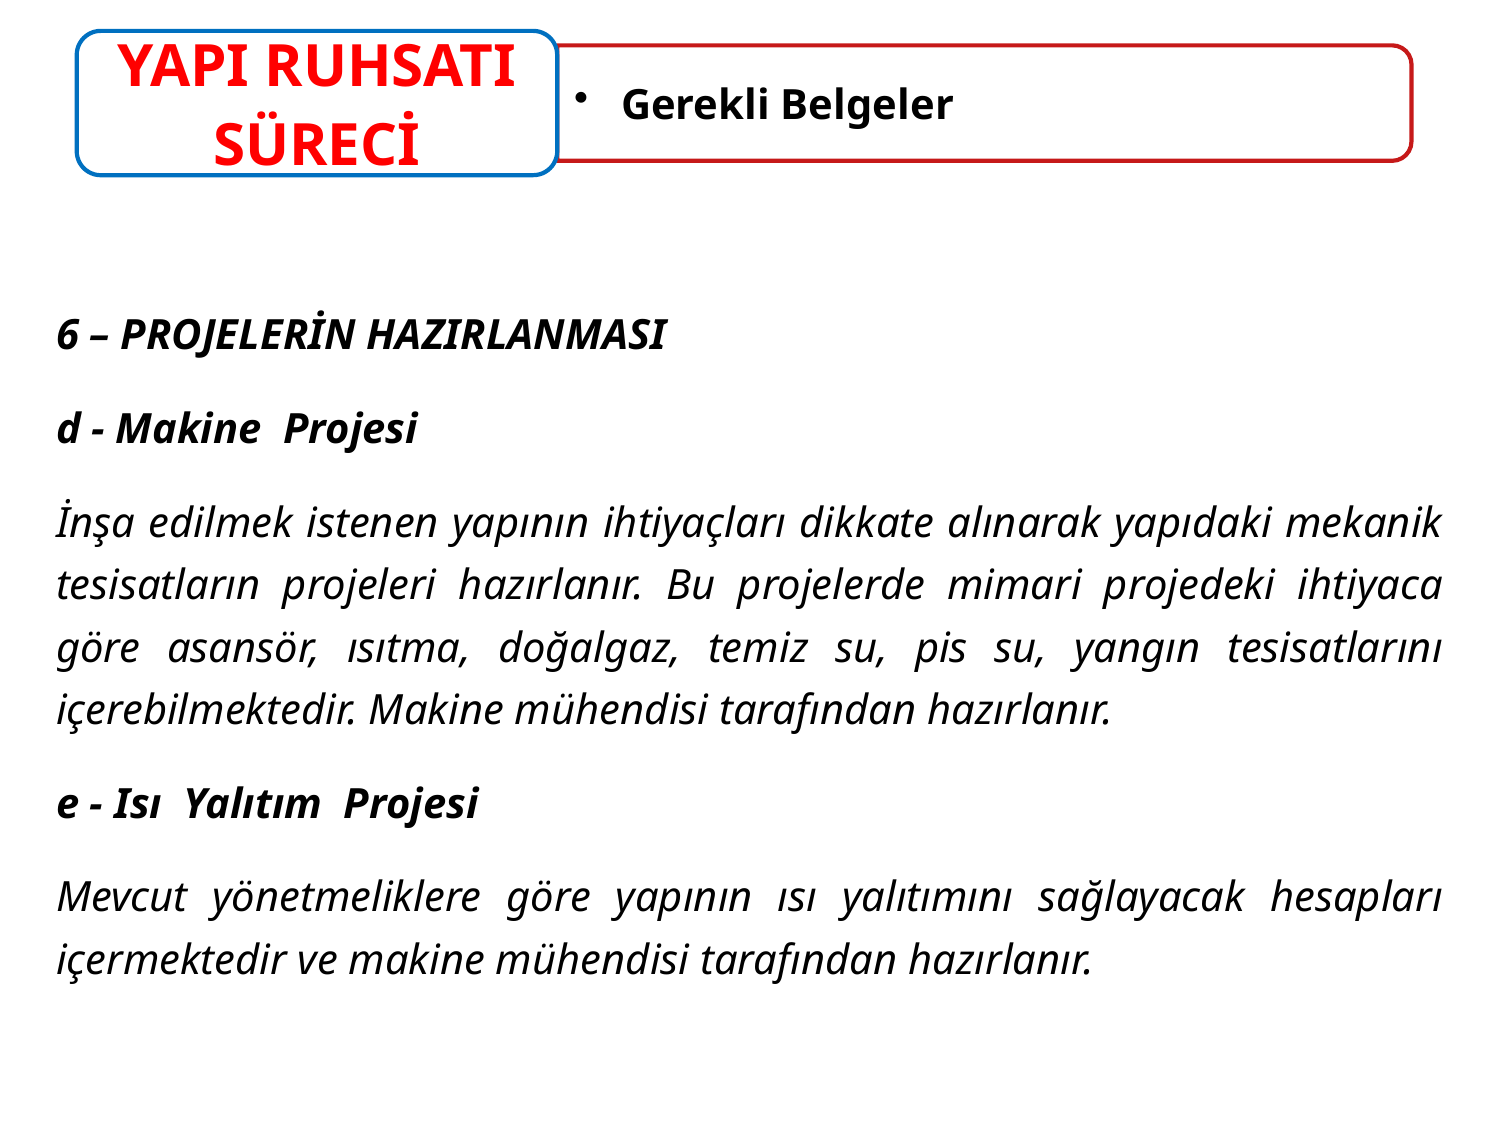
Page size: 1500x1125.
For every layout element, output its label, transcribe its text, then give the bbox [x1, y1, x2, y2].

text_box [76, 30, 1412, 176]
text_box 6 – PROJELERİN HAZIRLANMASI d - Makine Projesi İnşa edilmek istenen yapının ihtiyaçları dikkate alınarak yapıdaki mekanik tesisatların projeleri hazırlanır. Bu projelerde mimari projedeki ihtiyaca göre asansör, ısıtma, doğalgaz, temiz su, pis su, yangın tesisatlarını içerebilmektedir. Makine mühendisi tarafından hazırlanır. e - Isı Yalıtım Projesi Mevcut yönetmeliklere göre yapının ısı yalıtımını sağlayacak hesapları içermektedir ve makine mühendisi tarafından hazırlanır. [39, 194, 1461, 1084]
